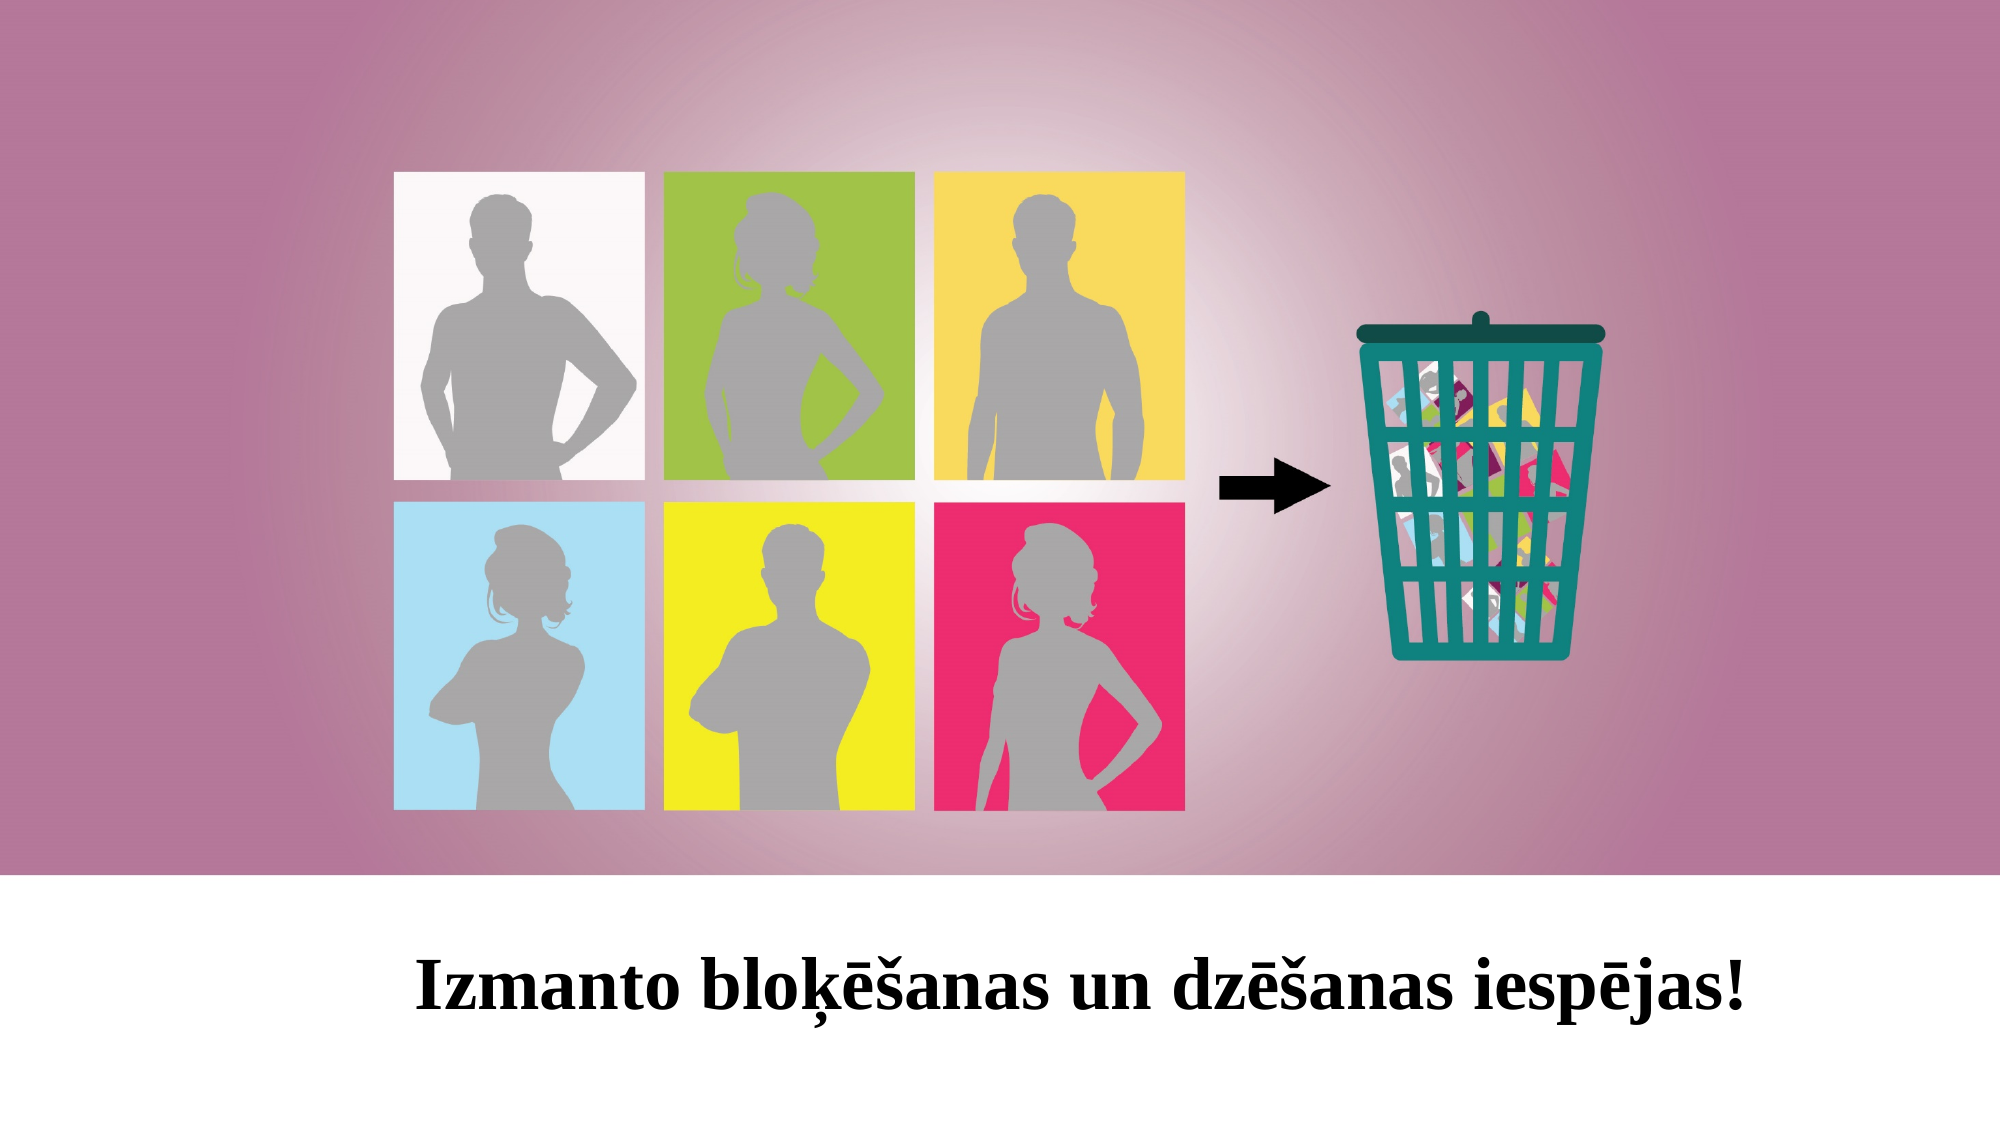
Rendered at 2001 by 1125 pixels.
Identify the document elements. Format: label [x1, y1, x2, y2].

list [0, 0, 2000, 1125]
